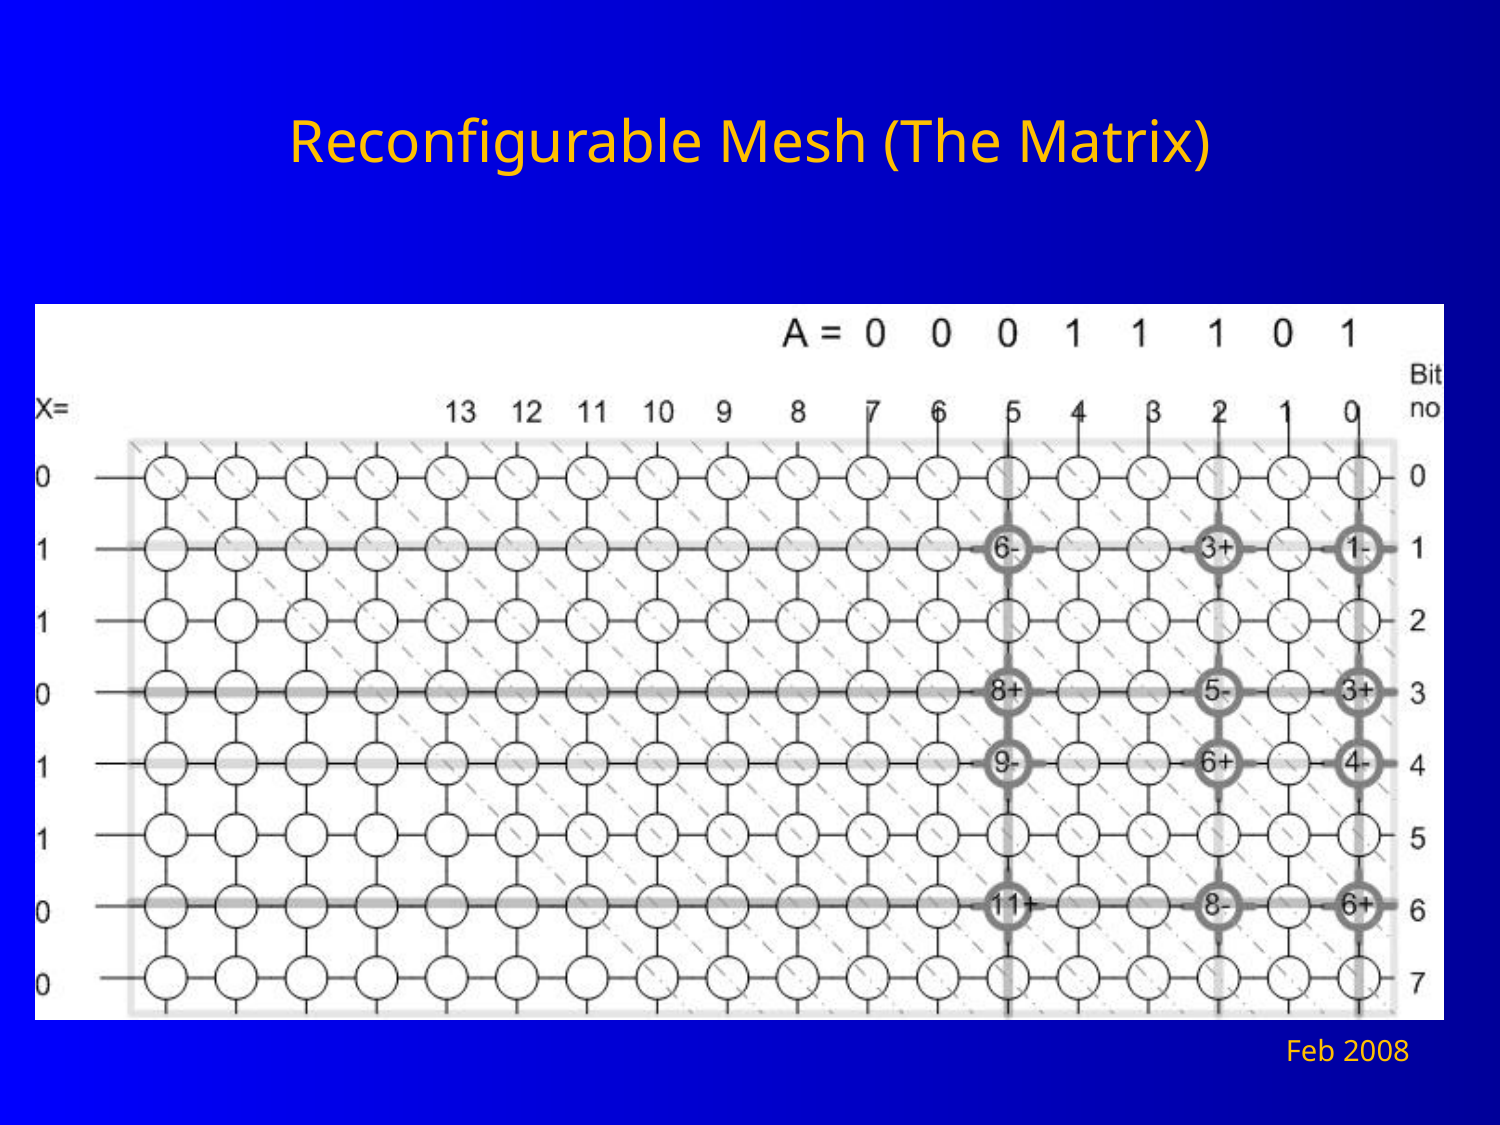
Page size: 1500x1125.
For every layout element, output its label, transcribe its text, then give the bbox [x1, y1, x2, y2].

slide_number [1074, 1028, 1426, 1103]
title Reconfigurable Mesh (The Matrix) [74, 44, 1426, 233]
picture [34, 304, 1445, 1020]
